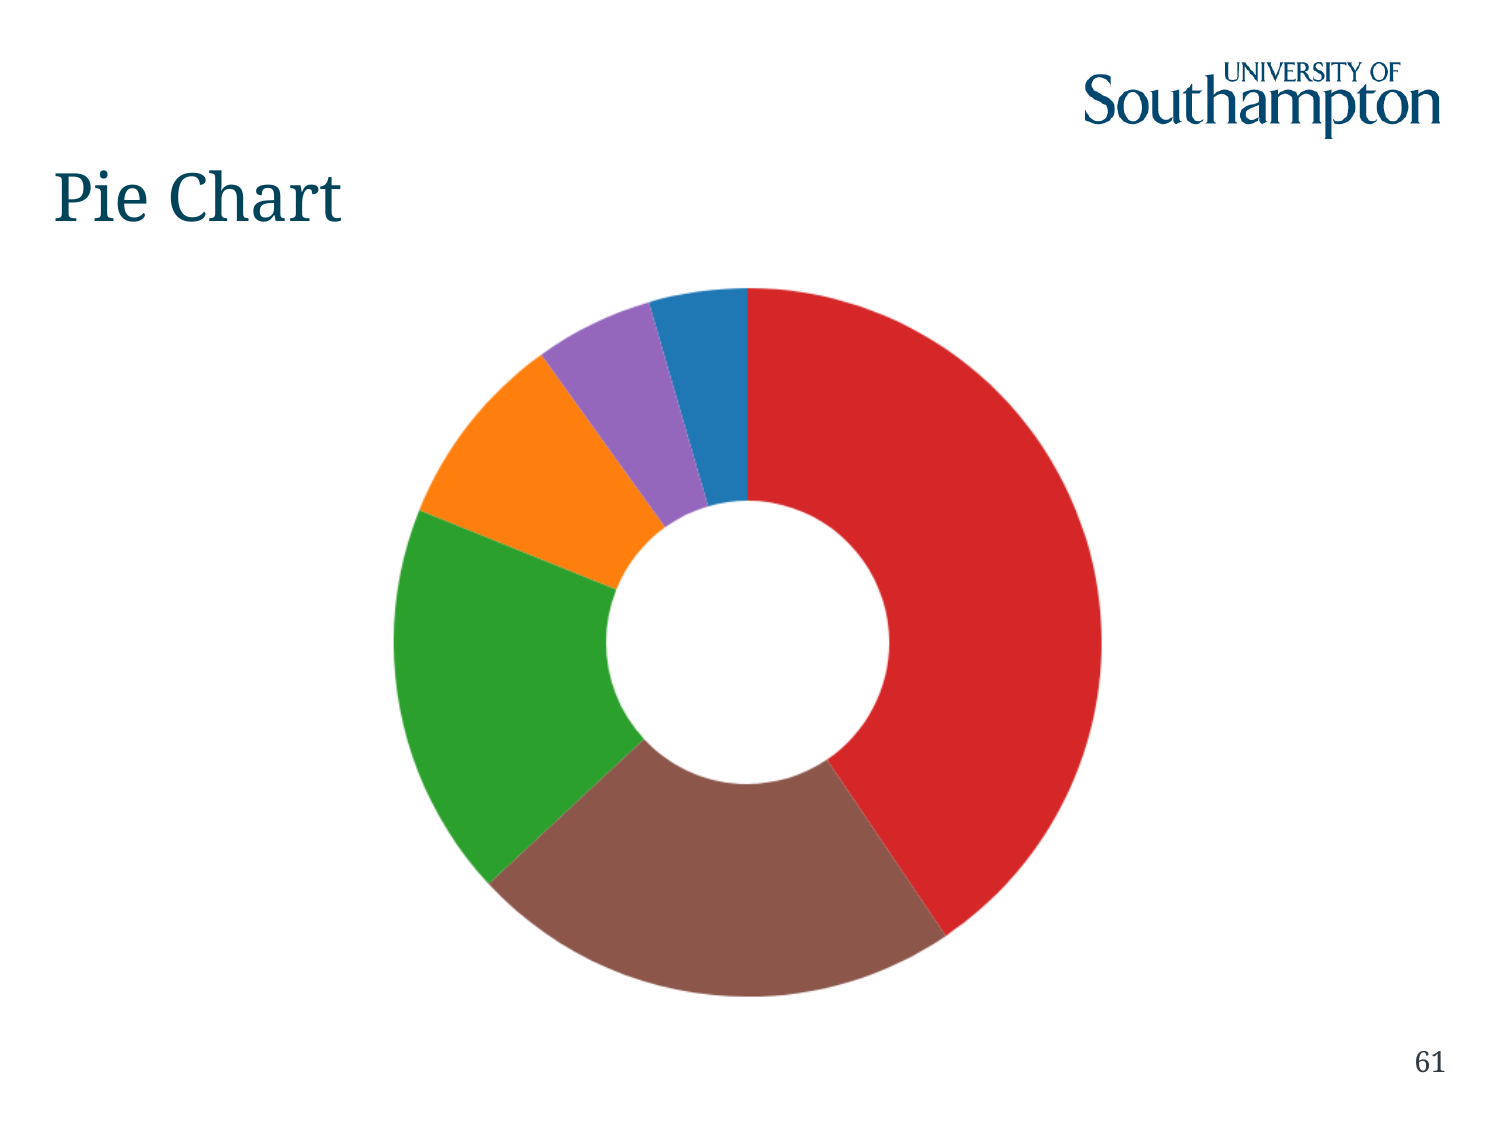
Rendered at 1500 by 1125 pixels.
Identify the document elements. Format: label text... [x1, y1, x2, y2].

title Pie Chart [52, 147, 1448, 255]
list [52, 277, 1448, 1011]
slide_number 61 [1159, 1035, 1448, 1088]
picture [1085, 62, 1440, 139]
